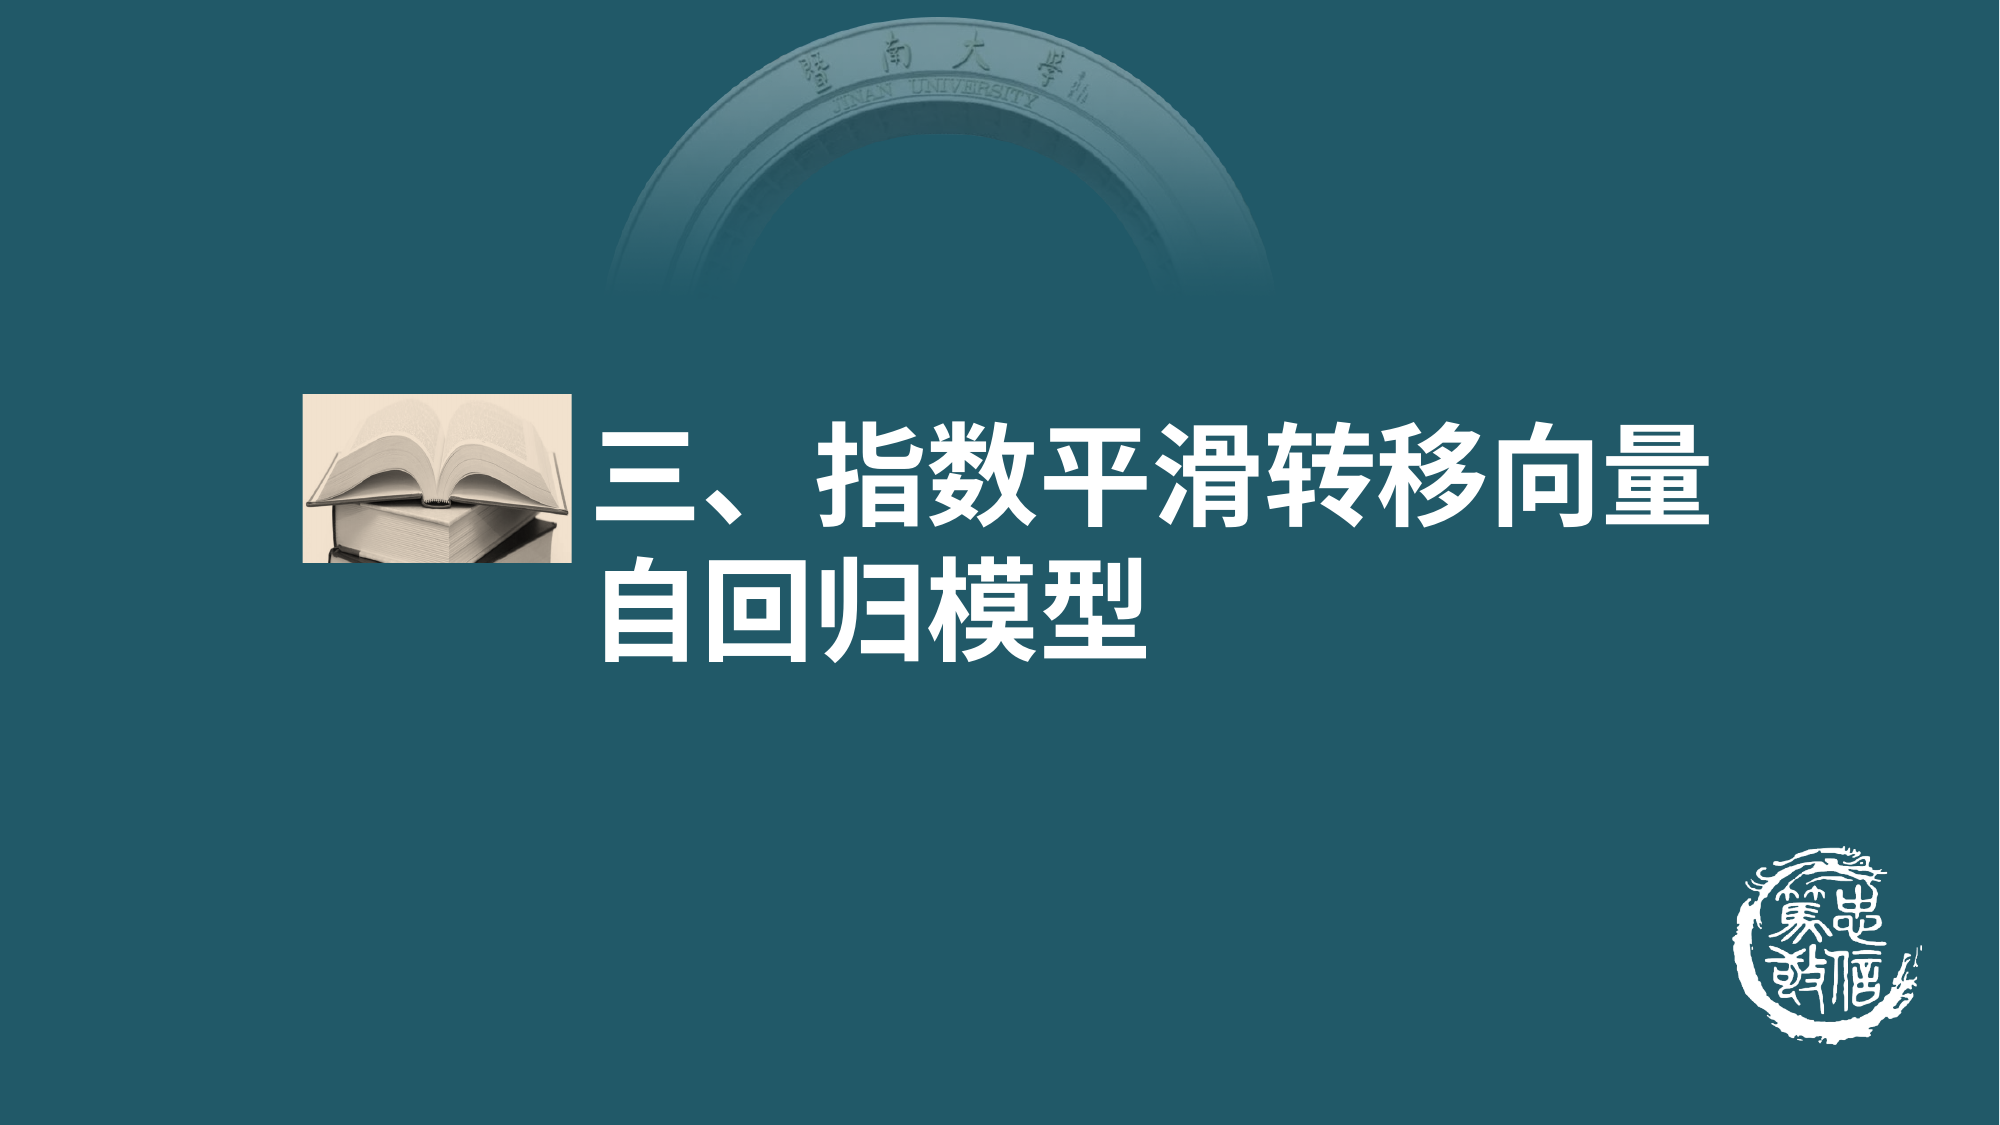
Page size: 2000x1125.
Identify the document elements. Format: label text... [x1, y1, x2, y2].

picture [1732, 846, 1922, 1045]
picture [512, 0, 1392, 301]
text_box 三、指数平滑转移向量自回归模型 [574, 397, 1787, 682]
